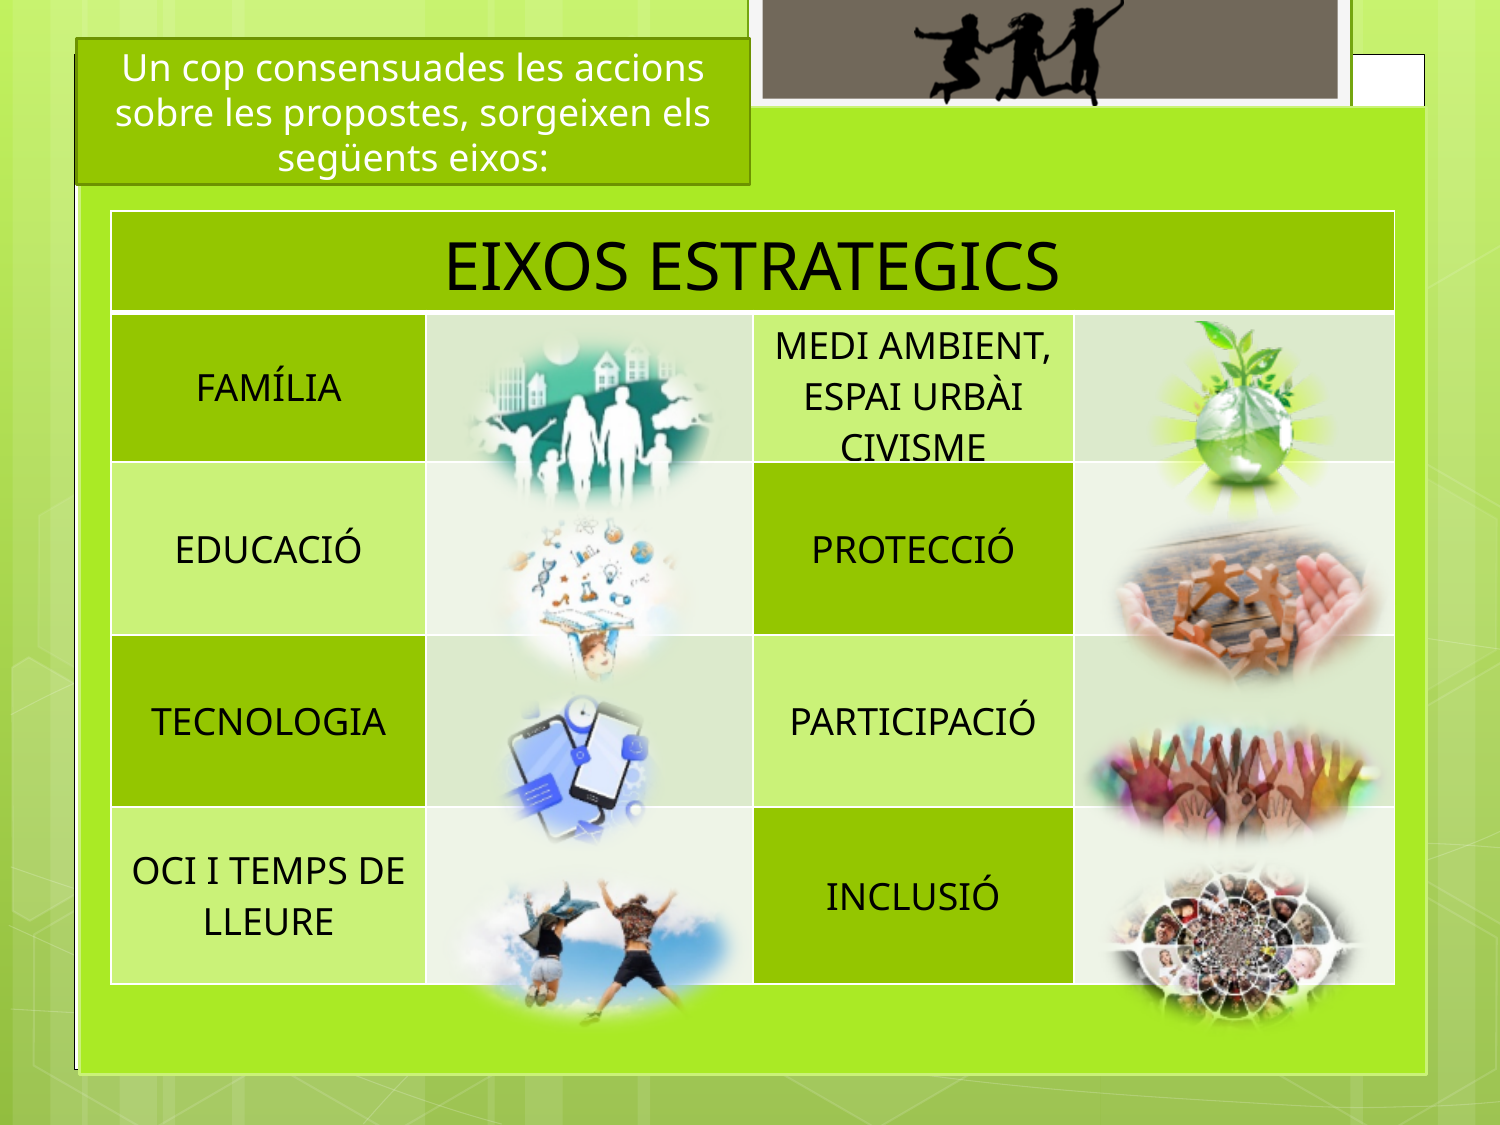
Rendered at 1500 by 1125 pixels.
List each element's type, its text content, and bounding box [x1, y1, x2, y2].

picture [913, 0, 1125, 107]
table_cell [427, 315, 752, 327]
table_cell [1075, 315, 1394, 321]
table_cell EDUCACIÓ [112, 463, 425, 634]
table_cell FAMÍLIA [112, 315, 425, 461]
table_cell MEDI AMBIENT, ESPAI URBÀI CIVISME [754, 315, 1073, 320]
table_cell TECNOLOGIA [112, 636, 425, 806]
text_box Un cop consensuades les accions sobre les propostes, sorgeixen els següents eixos: [75, 37, 751, 186]
text_box [78, 106, 1428, 1076]
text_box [431, 321, 1398, 1040]
table_cell OCI I TEMPS DE LLEURE [112, 808, 425, 983]
table_header EIXOS ESTRATEGICS [112, 212, 1394, 310]
